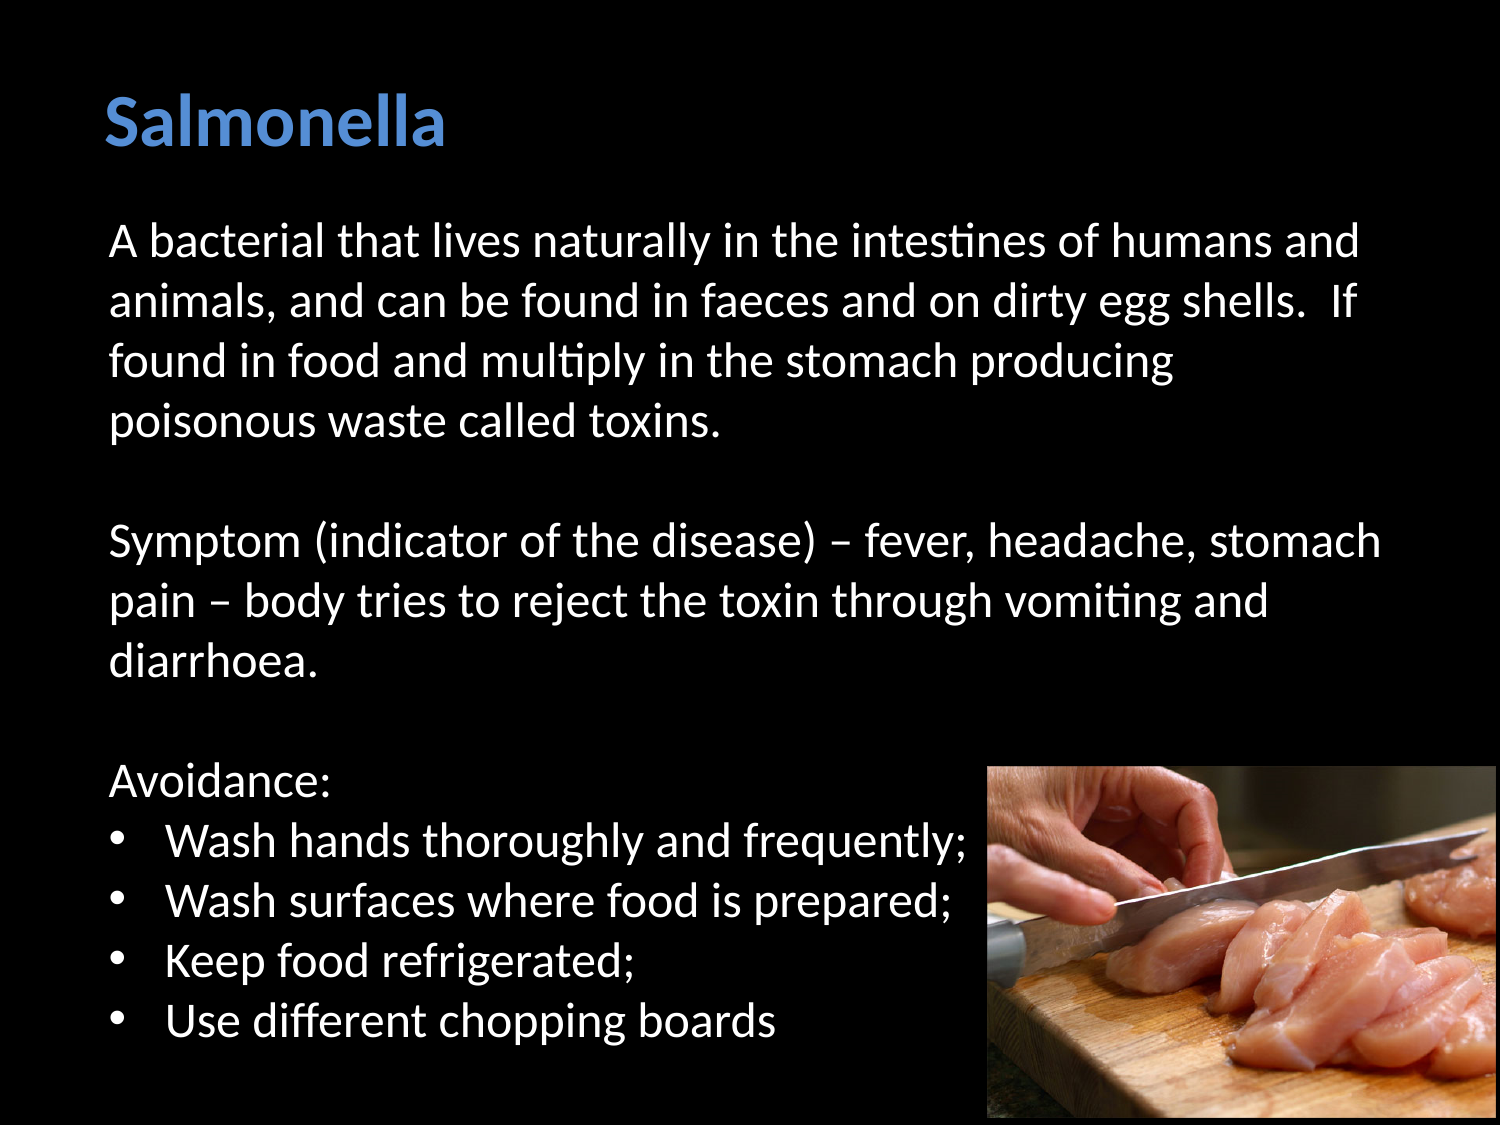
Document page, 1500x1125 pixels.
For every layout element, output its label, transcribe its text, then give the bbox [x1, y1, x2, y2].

text_box A bacterial that lives naturally in the intestines of humans and animals, and can be found in faeces and on dirty egg shells. If found in food and multiply in the stomach producing poisonous waste called toxins. Symptom (indicator of the disease) – fever, headache, stomach pain – body tries to reject the toxin through vomiting and diarrhoea. Avoidance: Wash hands thoroughly and frequently; Wash surfaces where food is prepared; Keep food refrigerated; Use different chopping boards [93, 200, 1407, 1055]
picture [987, 766, 1496, 1119]
text_box Salmonella [89, 64, 464, 169]
text_box [587, 999, 982, 1061]
